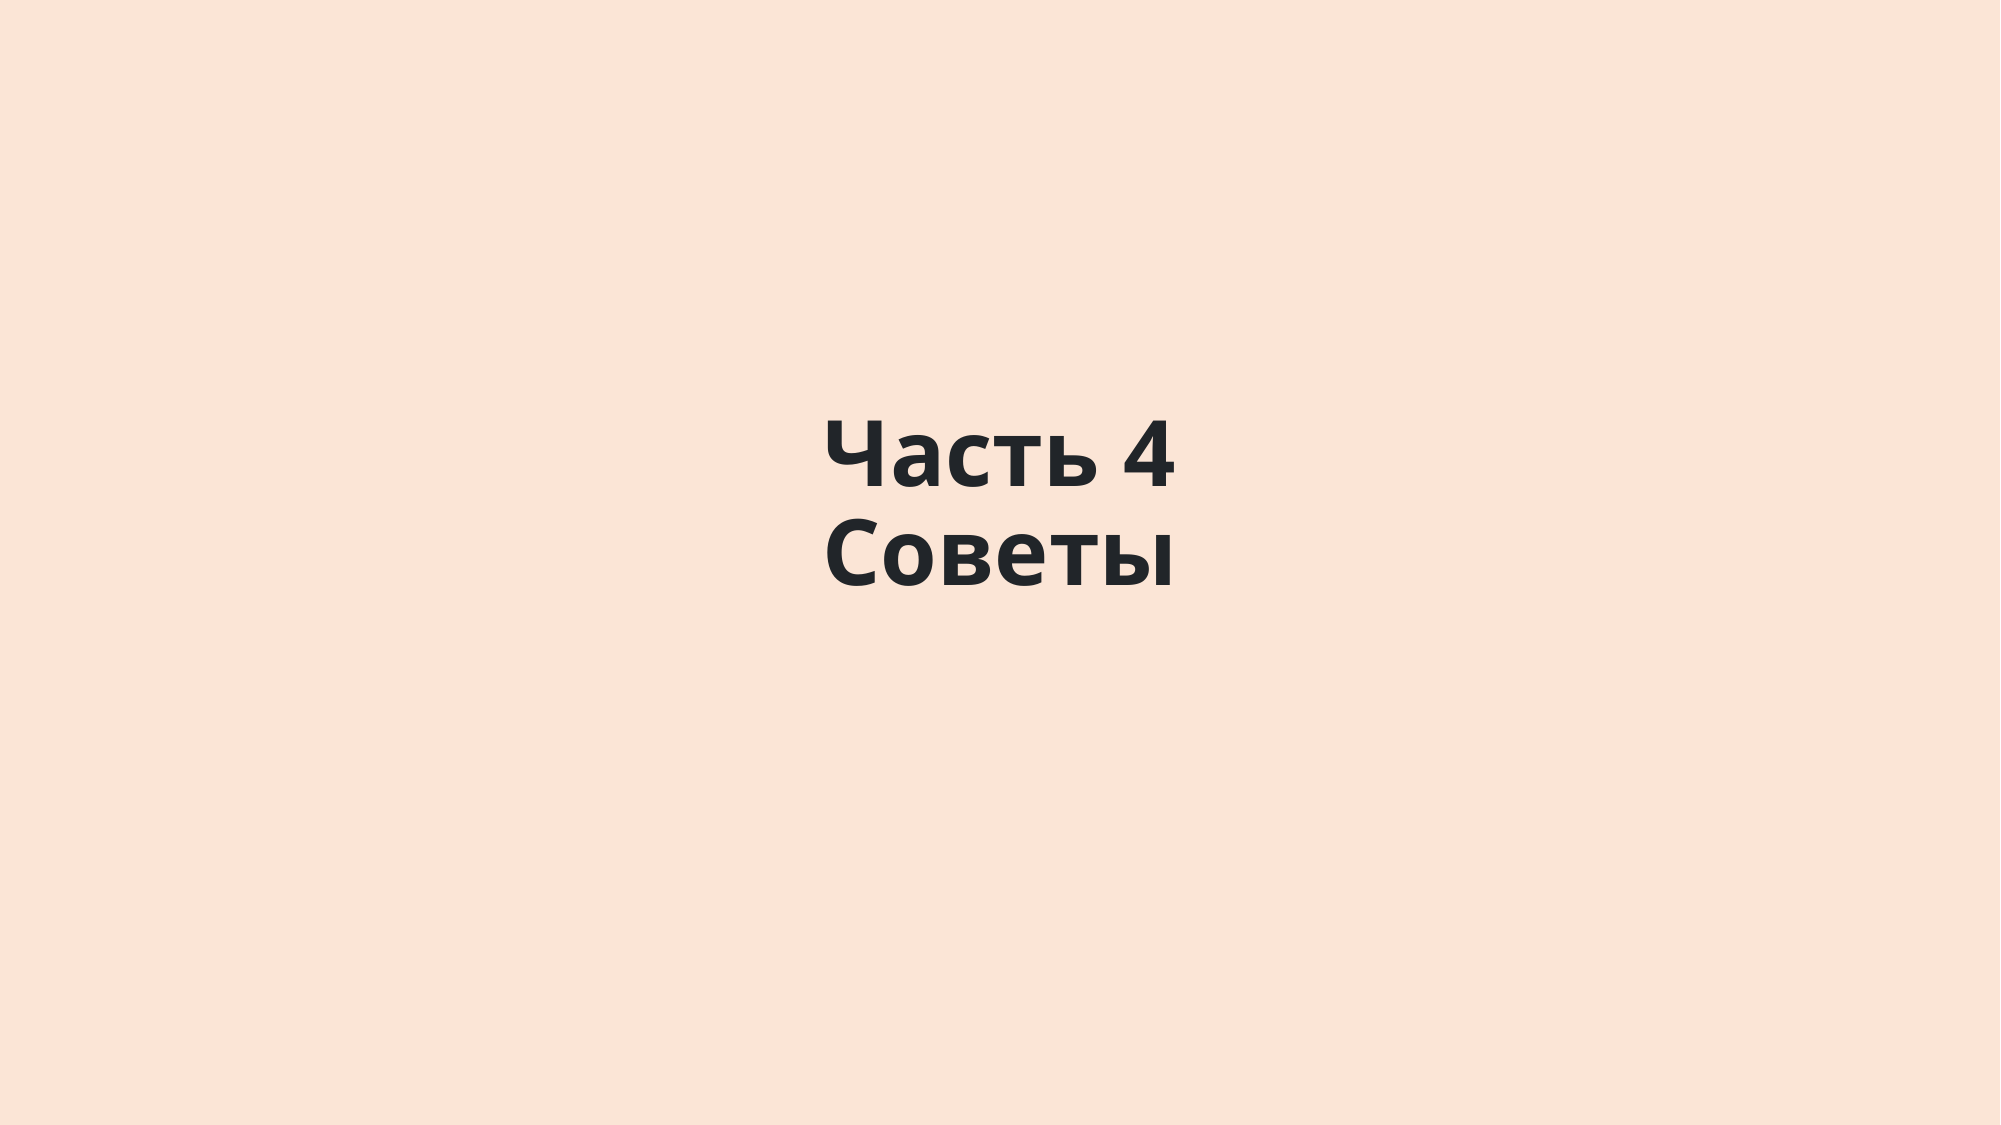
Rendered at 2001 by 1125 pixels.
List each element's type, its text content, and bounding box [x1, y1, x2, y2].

title Часть 4 Советы [16, 351, 1984, 660]
